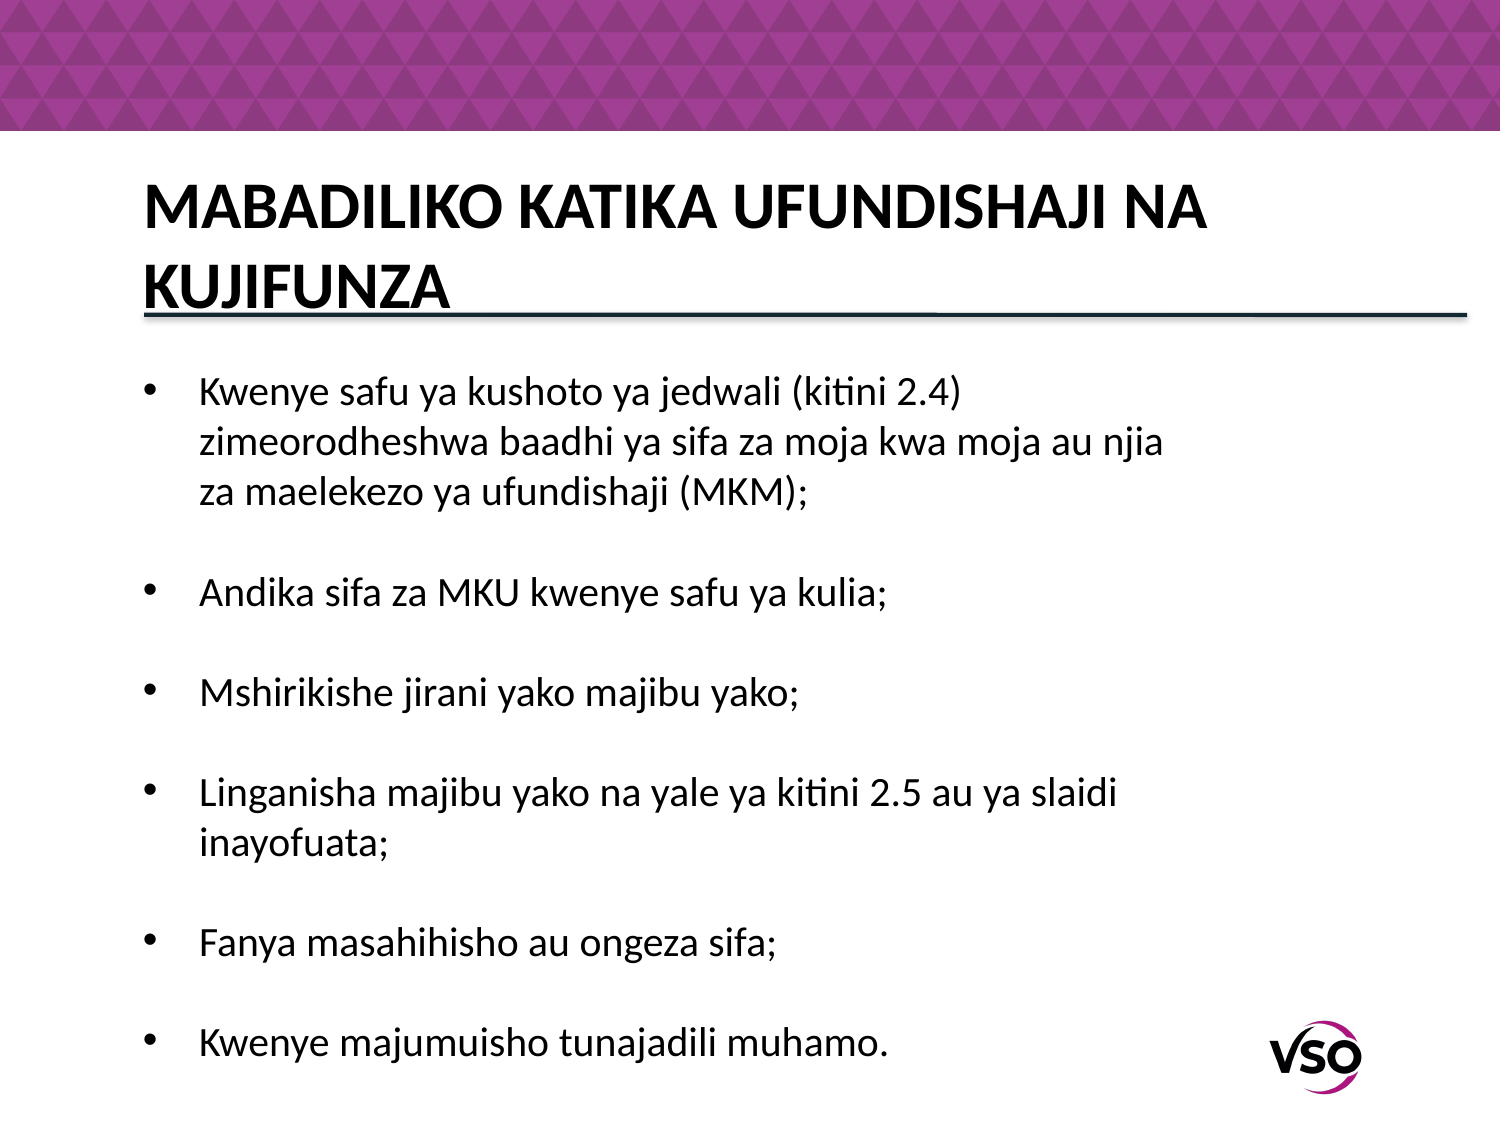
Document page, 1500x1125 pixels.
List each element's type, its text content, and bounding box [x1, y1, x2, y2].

text_box Kwenye safu ya kushoto ya jedwali (kitini 2.4) zimeorodheshwa baadhi ya sifa za moja kwa moja au njia za maelekezo ya ufundishaji (MKM); Andika sifa za MKU kwenye safu ya kulia; Mshirikishe jirani yako majibu yako; Linganisha majibu yako na yale ya kitini 2.5 au ya slaidi inayofuata; Fanya masahihisho au ongeza sifa; Kwenye majumuisho tunajadili muhamo. [128, 356, 1222, 1072]
picture [1252, 1007, 1380, 1106]
title MABADILIKO KATIKA UFUNDISHAJI NA kujifunza [128, 169, 1395, 315]
picture [0, 0, 1500, 131]
